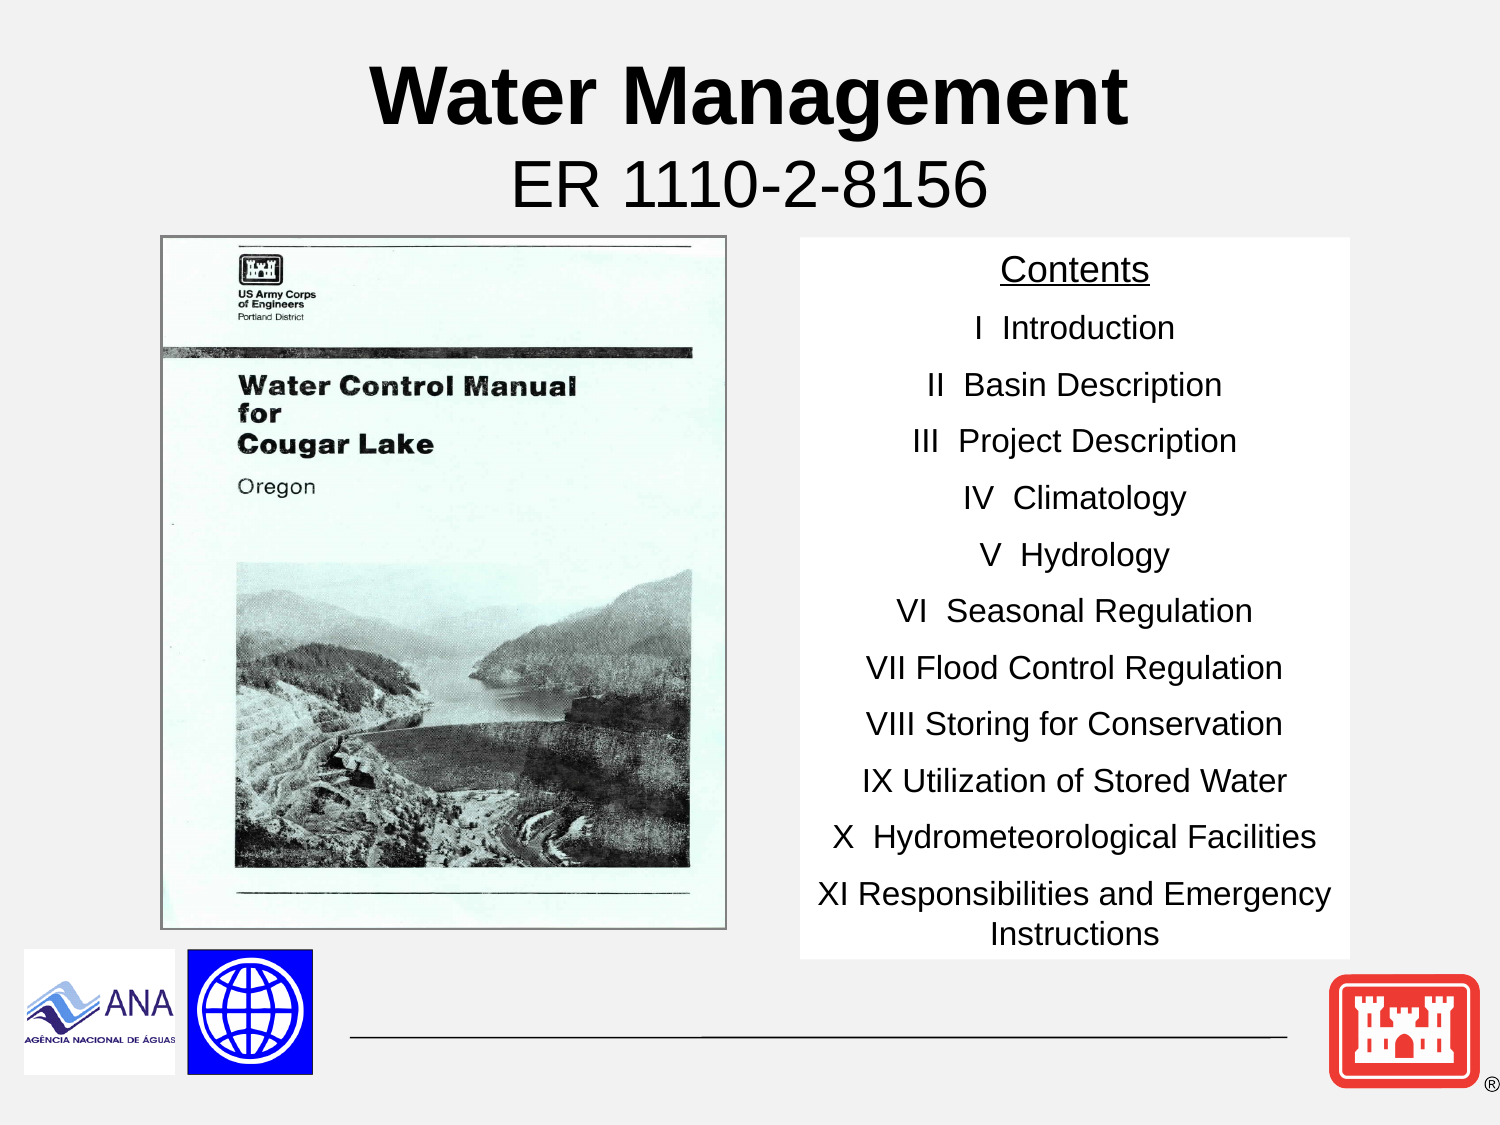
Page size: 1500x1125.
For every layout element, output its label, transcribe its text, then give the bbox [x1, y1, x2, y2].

text_box Contents I Introduction II Basin Description III Project Description IV Climatology V Hydrology VI Seasonal Regulation VII Flood Control Regulation VIII Storing for Conservation IX Utilization of Stored Water X Hydrometeorological Facilities XI Responsibilities and Emergency Instructions [800, 237, 1350, 960]
picture [187, 949, 313, 1075]
picture [24, 949, 175, 1075]
picture [1329, 974, 1500, 1092]
title Water Management ER 1110-2-8156 [0, 37, 1500, 226]
picture [162, 237, 726, 928]
